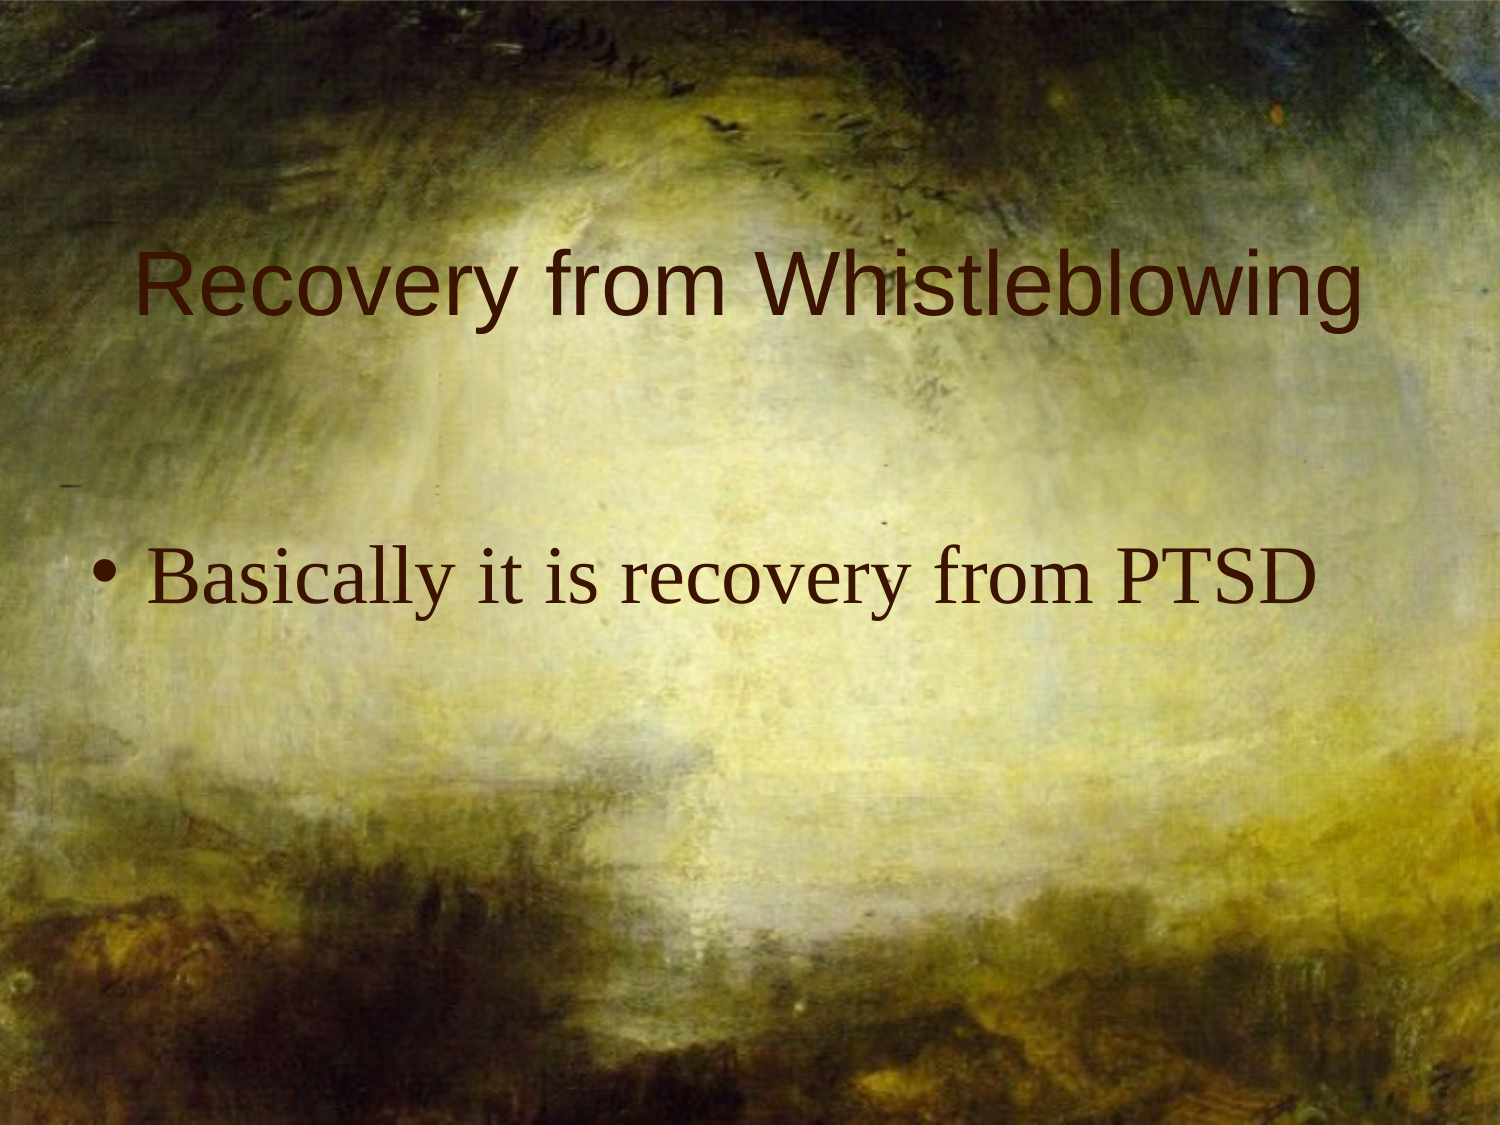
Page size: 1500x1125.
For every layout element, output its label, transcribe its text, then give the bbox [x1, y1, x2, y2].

picture [0, 0, 1500, 1125]
title Recovery from Whistleblowing [75, 184, 1425, 262]
list Basically it is recovery from PTSD [75, 262, 1425, 1005]
